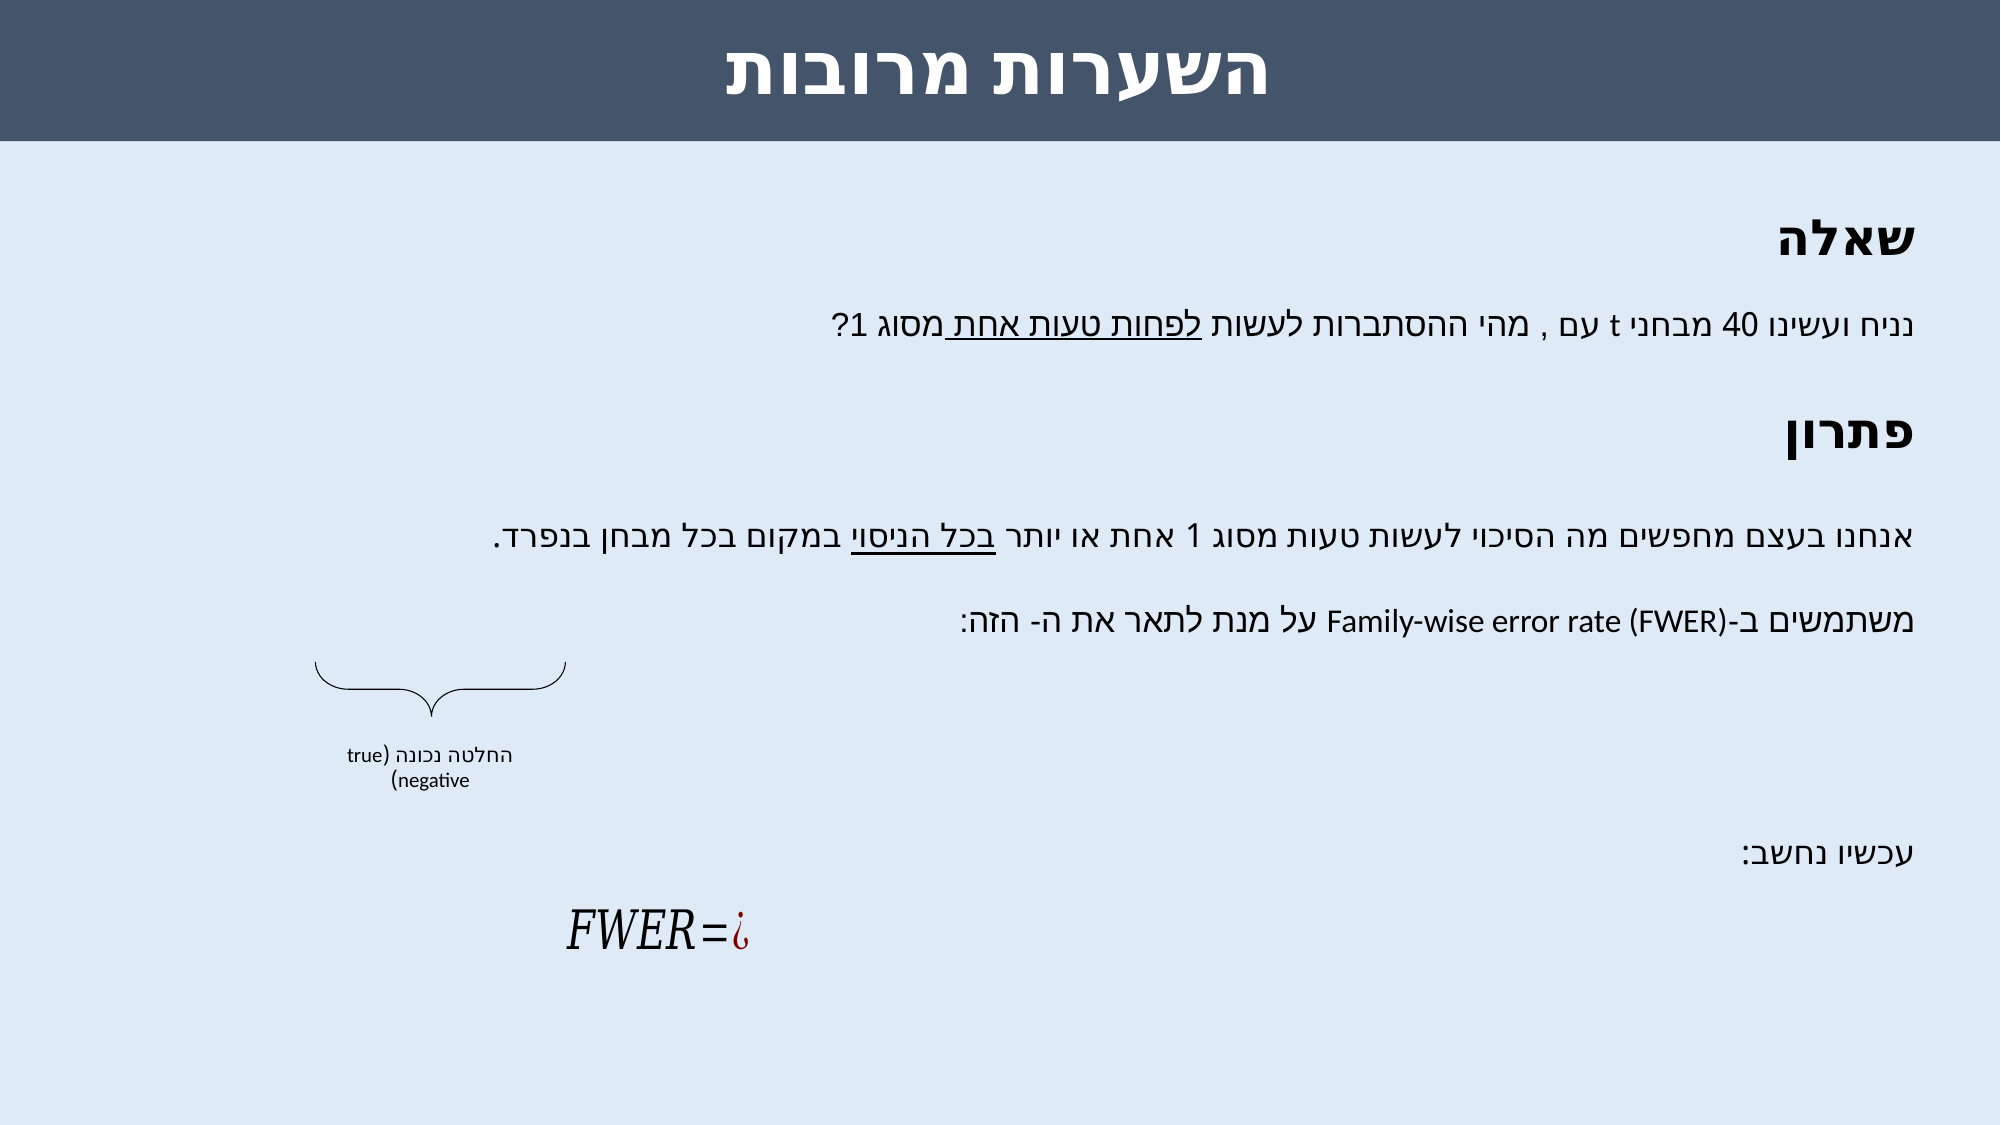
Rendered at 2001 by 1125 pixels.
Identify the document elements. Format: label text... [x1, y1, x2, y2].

text_box עכשיו נחשב: [1623, 804, 1930, 879]
list שאלה [1550, 205, 1930, 276]
text_box [314, 661, 566, 717]
text_box החלטה נכונה (true negative) [294, 734, 566, 800]
text_box פתרון [1550, 398, 1930, 469]
list השערות מרובות [0, 0, 2000, 142]
